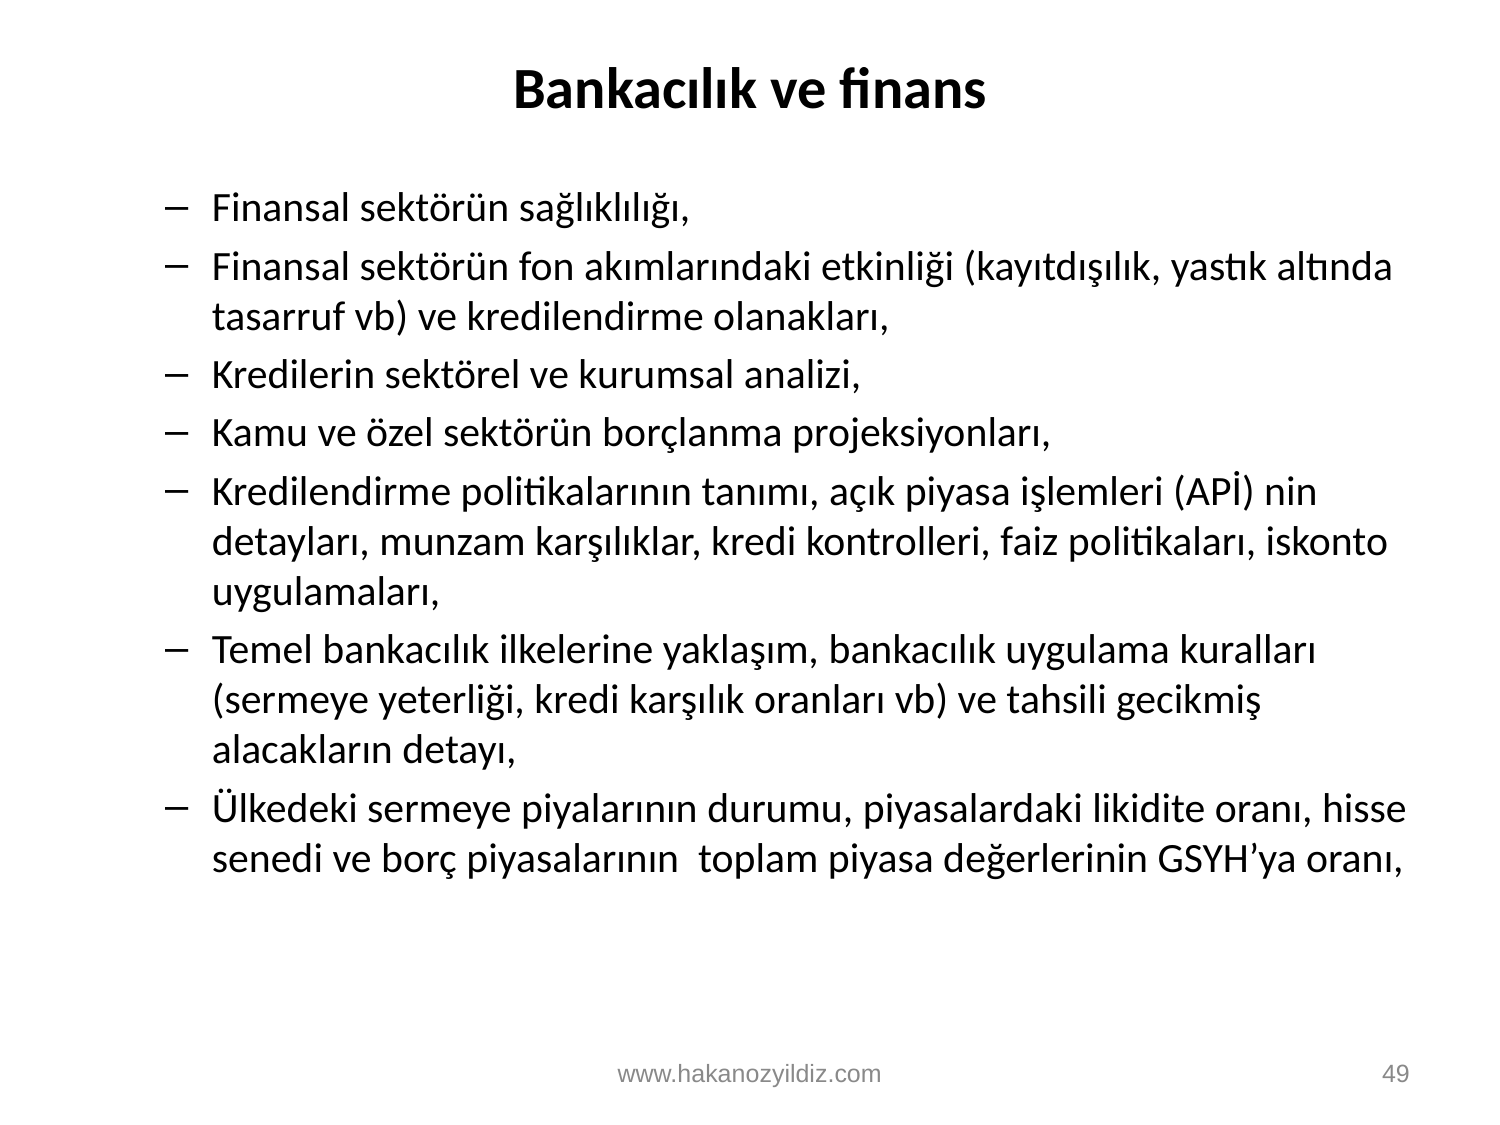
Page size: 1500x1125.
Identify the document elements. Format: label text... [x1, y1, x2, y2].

footer www.hakanozyildiz.com [512, 1042, 988, 1103]
slide_number 49 [1074, 1042, 1425, 1103]
title Bankacılık ve finans [75, 45, 1425, 126]
list Finansal sektörün sağlıklılığı, Finansal sektörün fon akımlarındaki etkinliği (kayıtdışılık, yastık altında tasarruf vb) ve kredilendirme olanakları, Kredilerin sektörel ve kurumsal analizi, Kamu ve özel sektörün borçlanma projeksiyonları, Kredilendirme politikalarının tanımı, açık piyasa işlemleri (APİ) nin detayları, munzam karşılıklar, kredi kontrolleri, faiz politikaları, iskonto uygulamaları, Temel bankacılık ilkelerine yaklaşım, bankacılık uygulama kuralları (sermeye yeterliği, kredi karşılık oranları vb) ve tahsili gecikmiş alacakların detayı, Ülkedeki sermeye piyalarının durumu, piyasalardaki likidite oranı, hisse senedi ve borç piyasalarının toplam piyasa değerlerinin GSYH’ya oranı, [75, 172, 1425, 1005]
